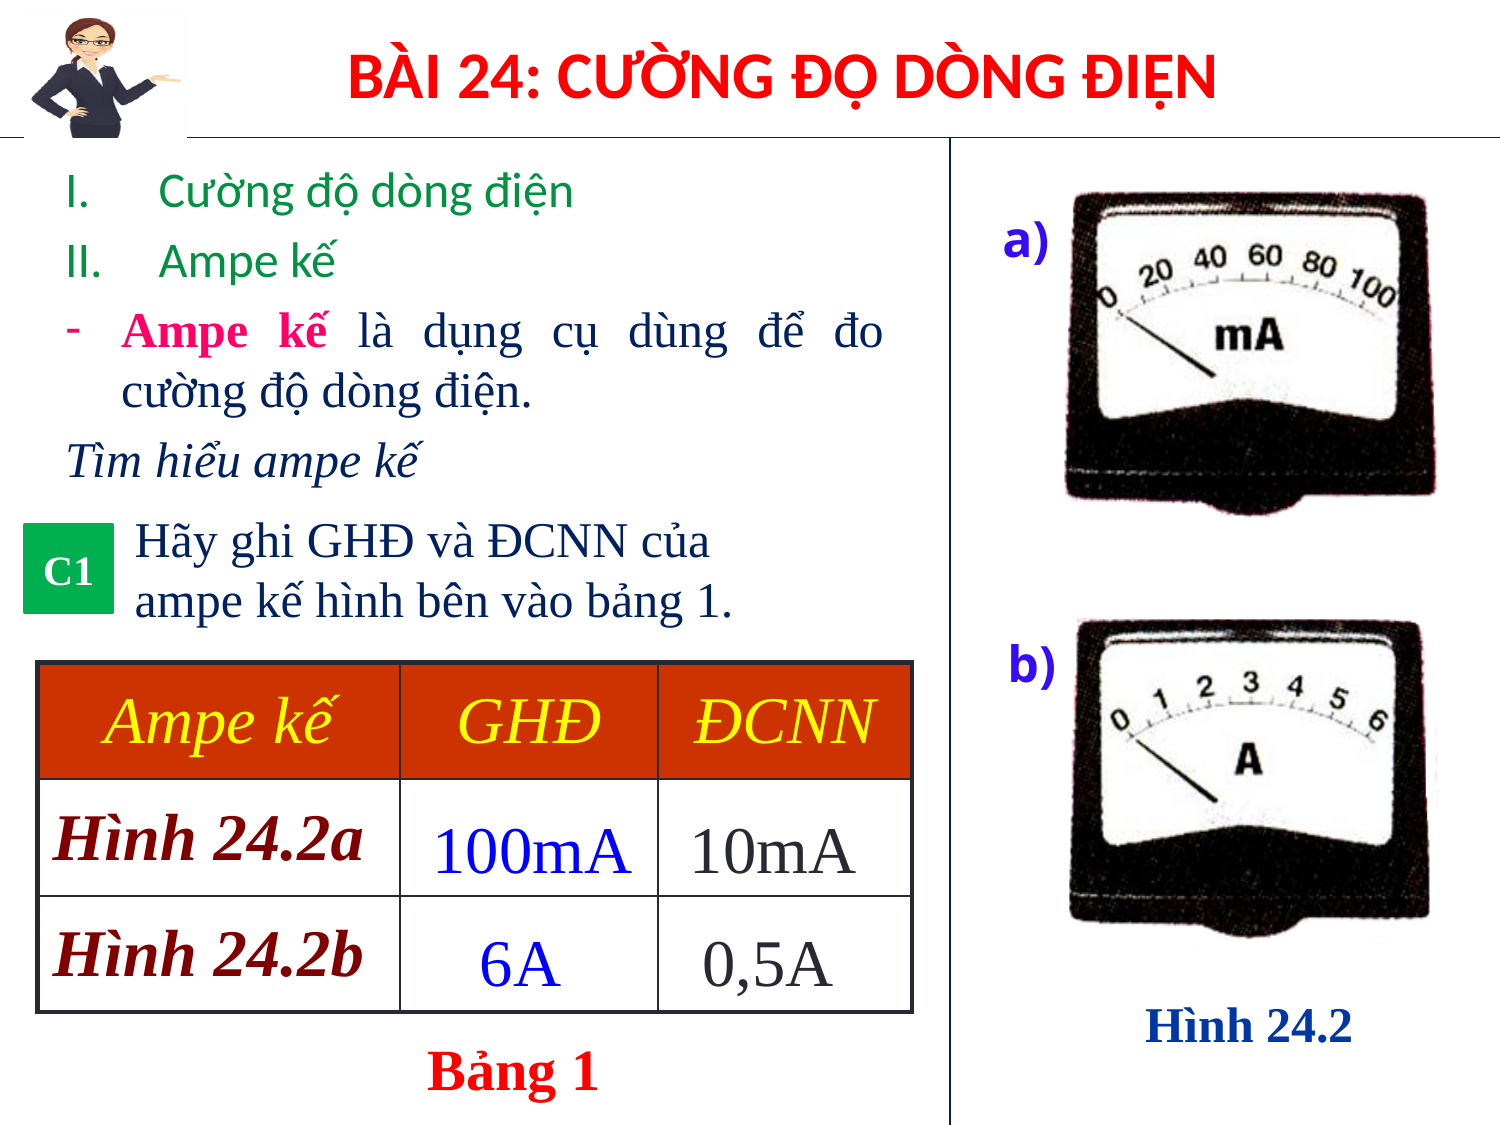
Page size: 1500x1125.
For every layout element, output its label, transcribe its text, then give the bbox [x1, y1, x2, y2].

table_cell Hình 24.2a [40, 780, 50, 895]
text_box 6A [465, 912, 603, 1008]
table_cell [899, 897, 910, 1010]
table_header ĐCNN [899, 665, 910, 778]
table_cell [899, 780, 910, 895]
text_box BÀI 24: CƯỜNG ĐỘ DÒNG ĐIỆN [332, 24, 1250, 120]
text_box Bảng 1 [412, 1025, 625, 1110]
text_box 100mA [417, 799, 650, 895]
text_box 10mA [675, 799, 895, 895]
table_cell Hình 24.2b [40, 897, 50, 1010]
text_box 0,5A [687, 912, 888, 1008]
text_box C1 [23, 523, 114, 614]
text_box Hãy ghi GHĐ và ĐCNN của ampe kế hình bên vào bảng 1. [119, 499, 775, 635]
picture [24, 12, 188, 138]
table_header Ampe kế [40, 665, 50, 778]
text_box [987, 187, 1445, 1062]
list Cường độ dòng điện Ampe kế Ampe kế là dụng cụ dùng để đo cường độ dòng điện. Tìm hiểu ampe kế [50, 149, 899, 1075]
